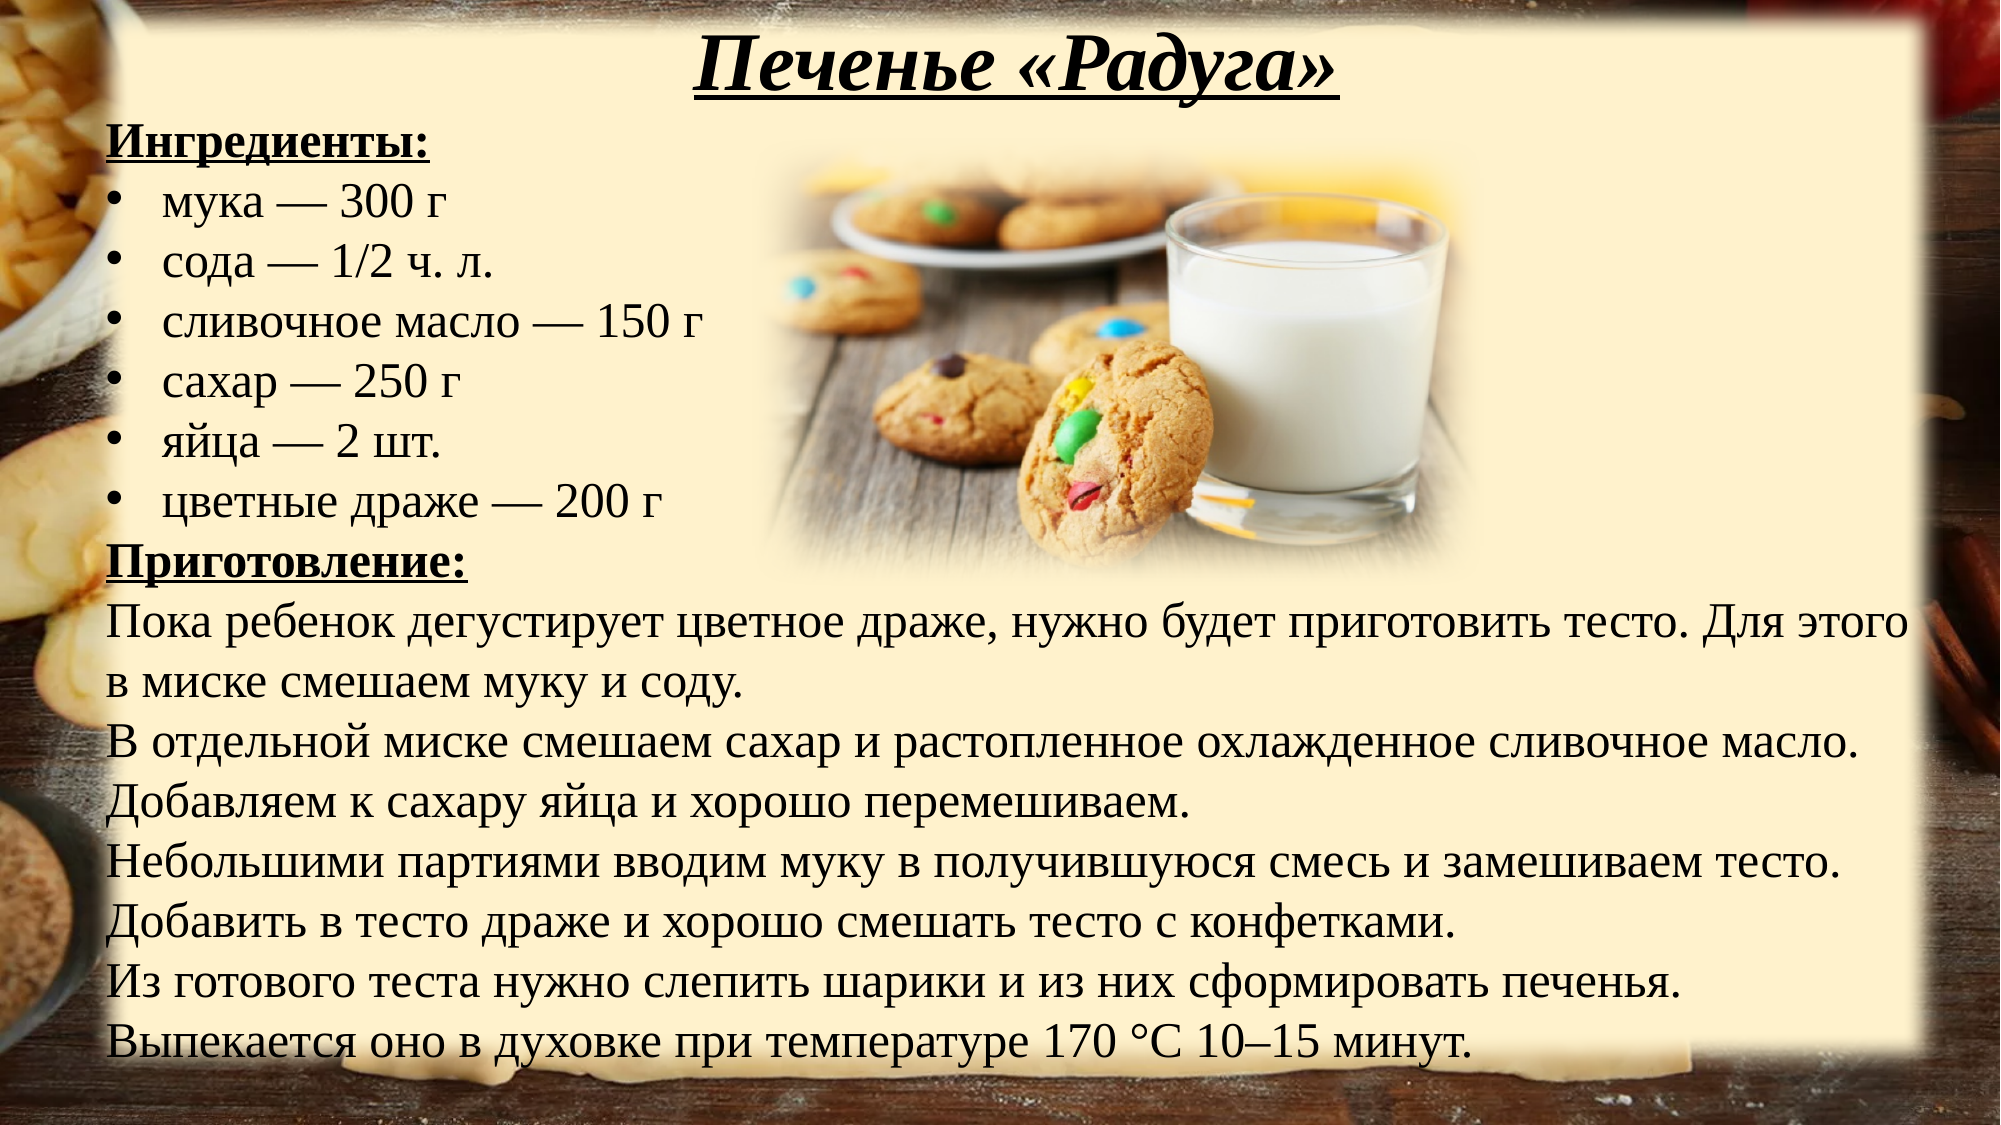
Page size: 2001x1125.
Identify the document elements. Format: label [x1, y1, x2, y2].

picture [749, 136, 1485, 587]
list [0, 0, 2000, 1125]
